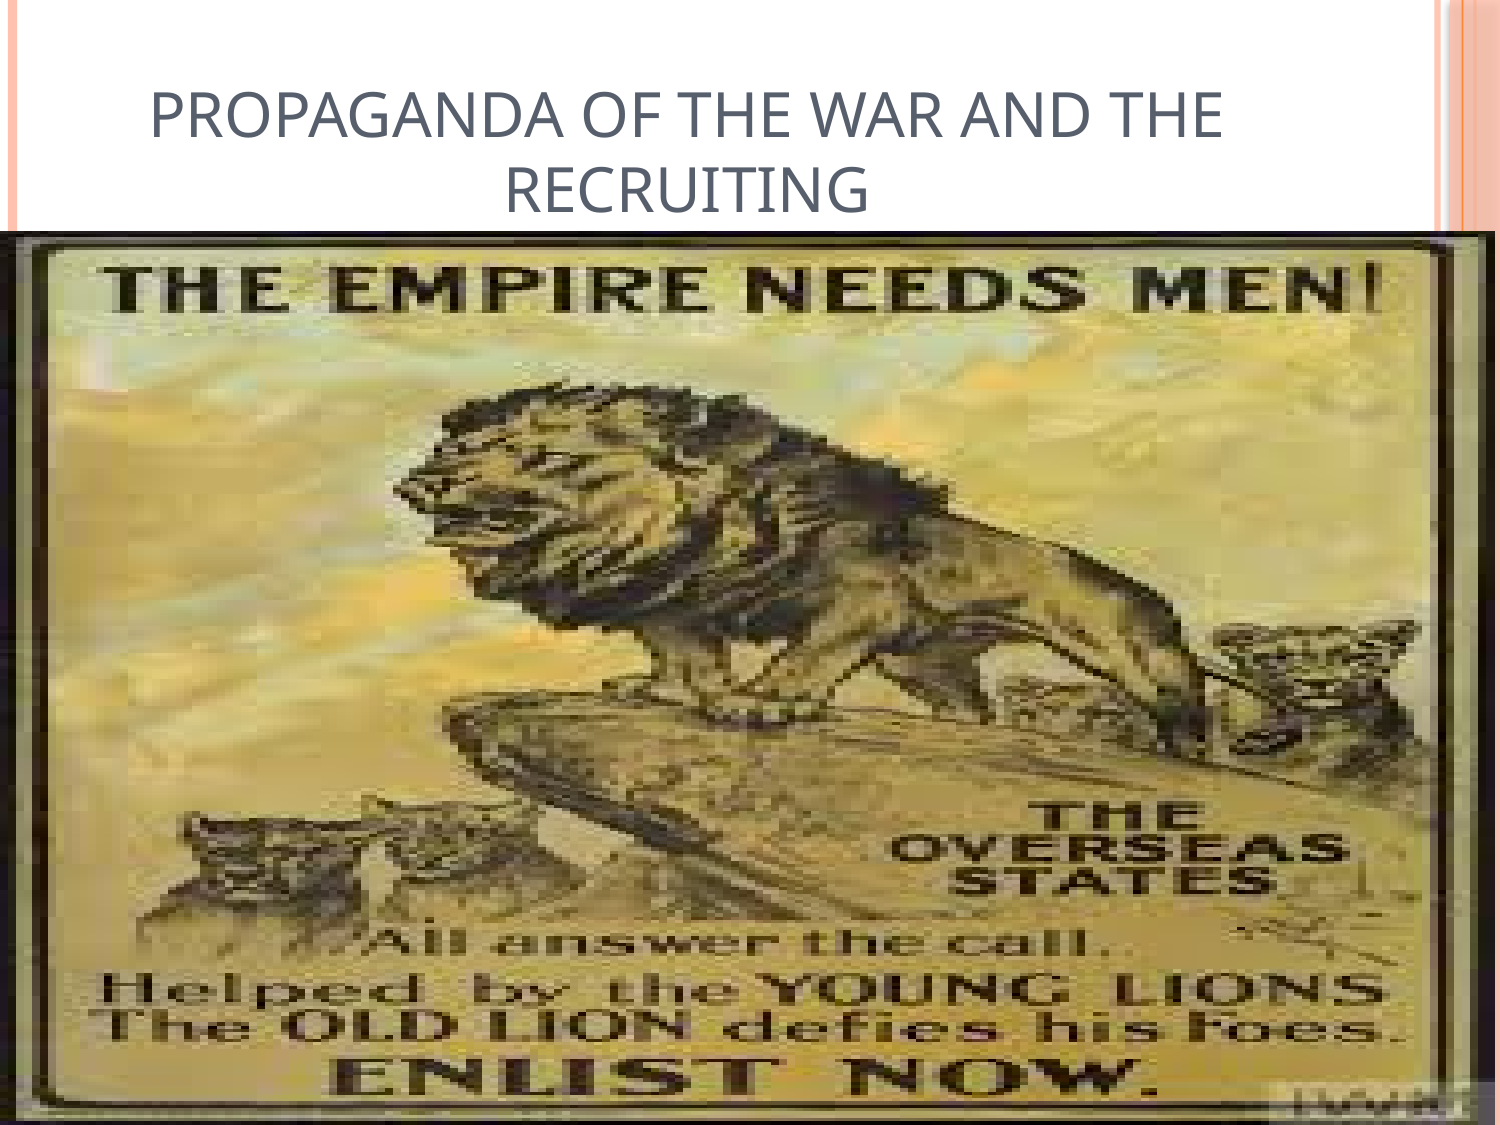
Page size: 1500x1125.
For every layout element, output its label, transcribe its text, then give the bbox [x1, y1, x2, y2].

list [0, 231, 1495, 1125]
title PROPAGANDA OF THE WAR AND THE RECRUITING [75, 45, 1300, 227]
